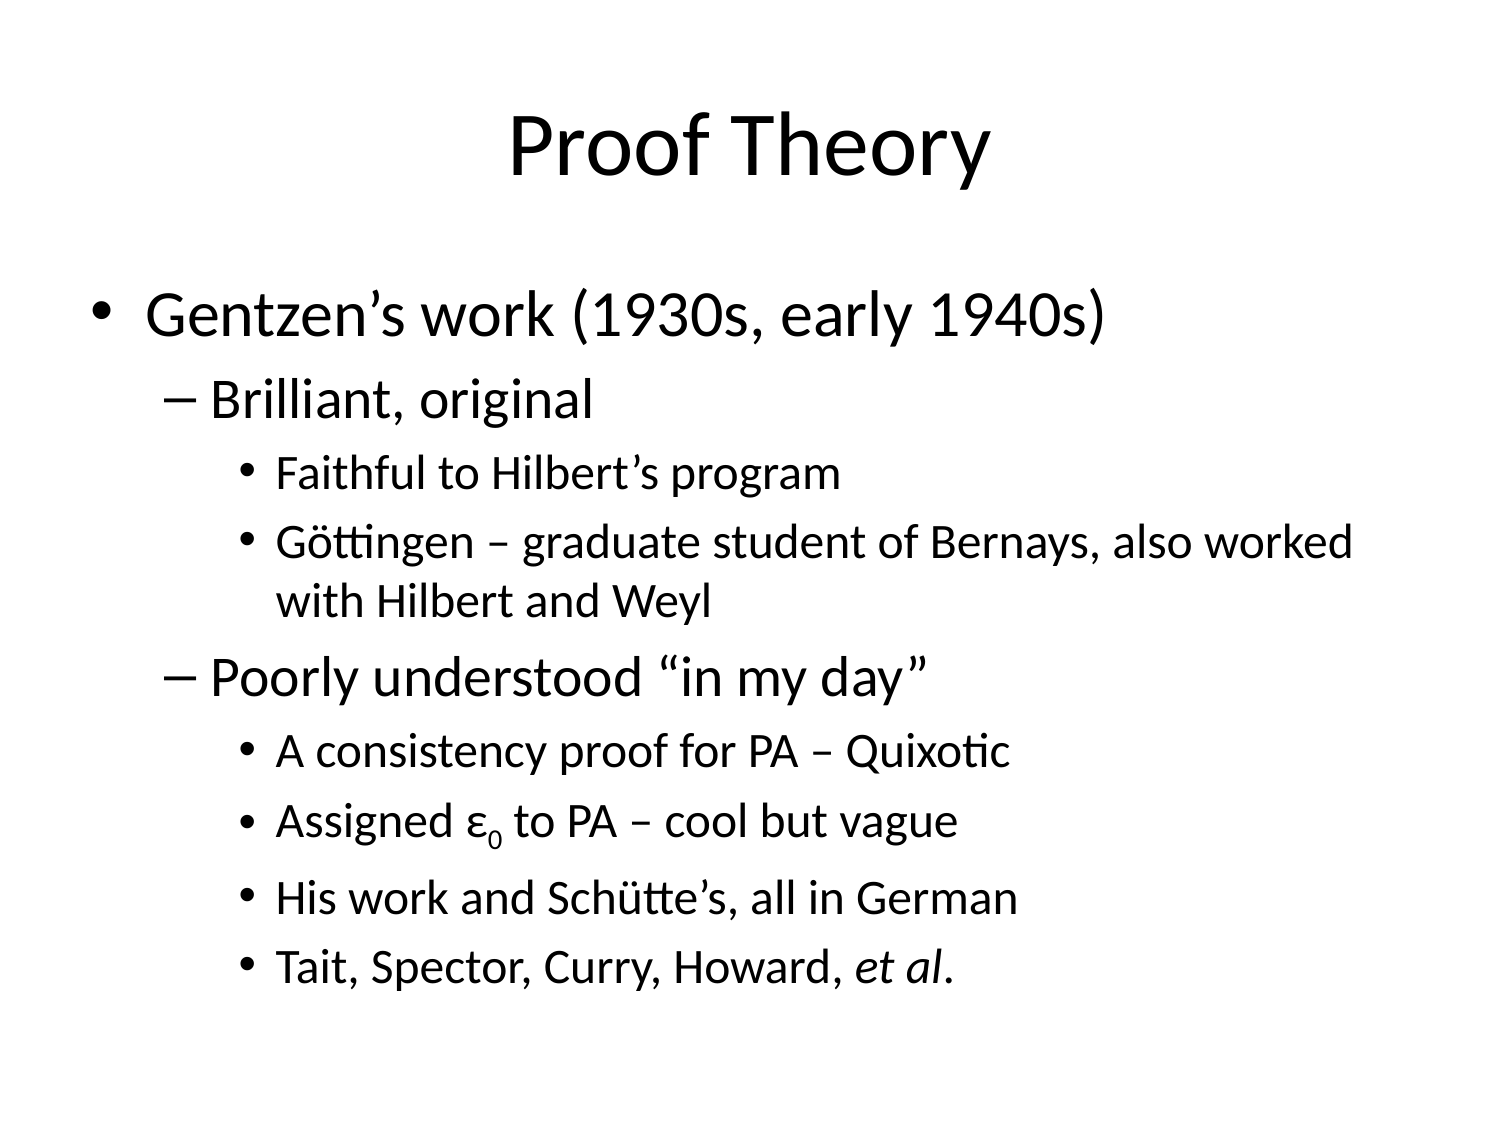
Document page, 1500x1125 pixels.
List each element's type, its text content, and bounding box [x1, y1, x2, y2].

list Gentzen’s work (1930s, early 1940s) Brilliant, original Faithful to Hilbert’s program Göttingen – graduate student of Bernays, also worked with Hilbert and Weyl Poorly understood “in my day” A consistency proof for PA – Quixotic Assigned ε0 to PA – cool but vague His work and Schütte’s, all in German Tait, Spector, Curry, Howard, et al. [75, 262, 1425, 1005]
title Proof Theory [75, 45, 1425, 233]
